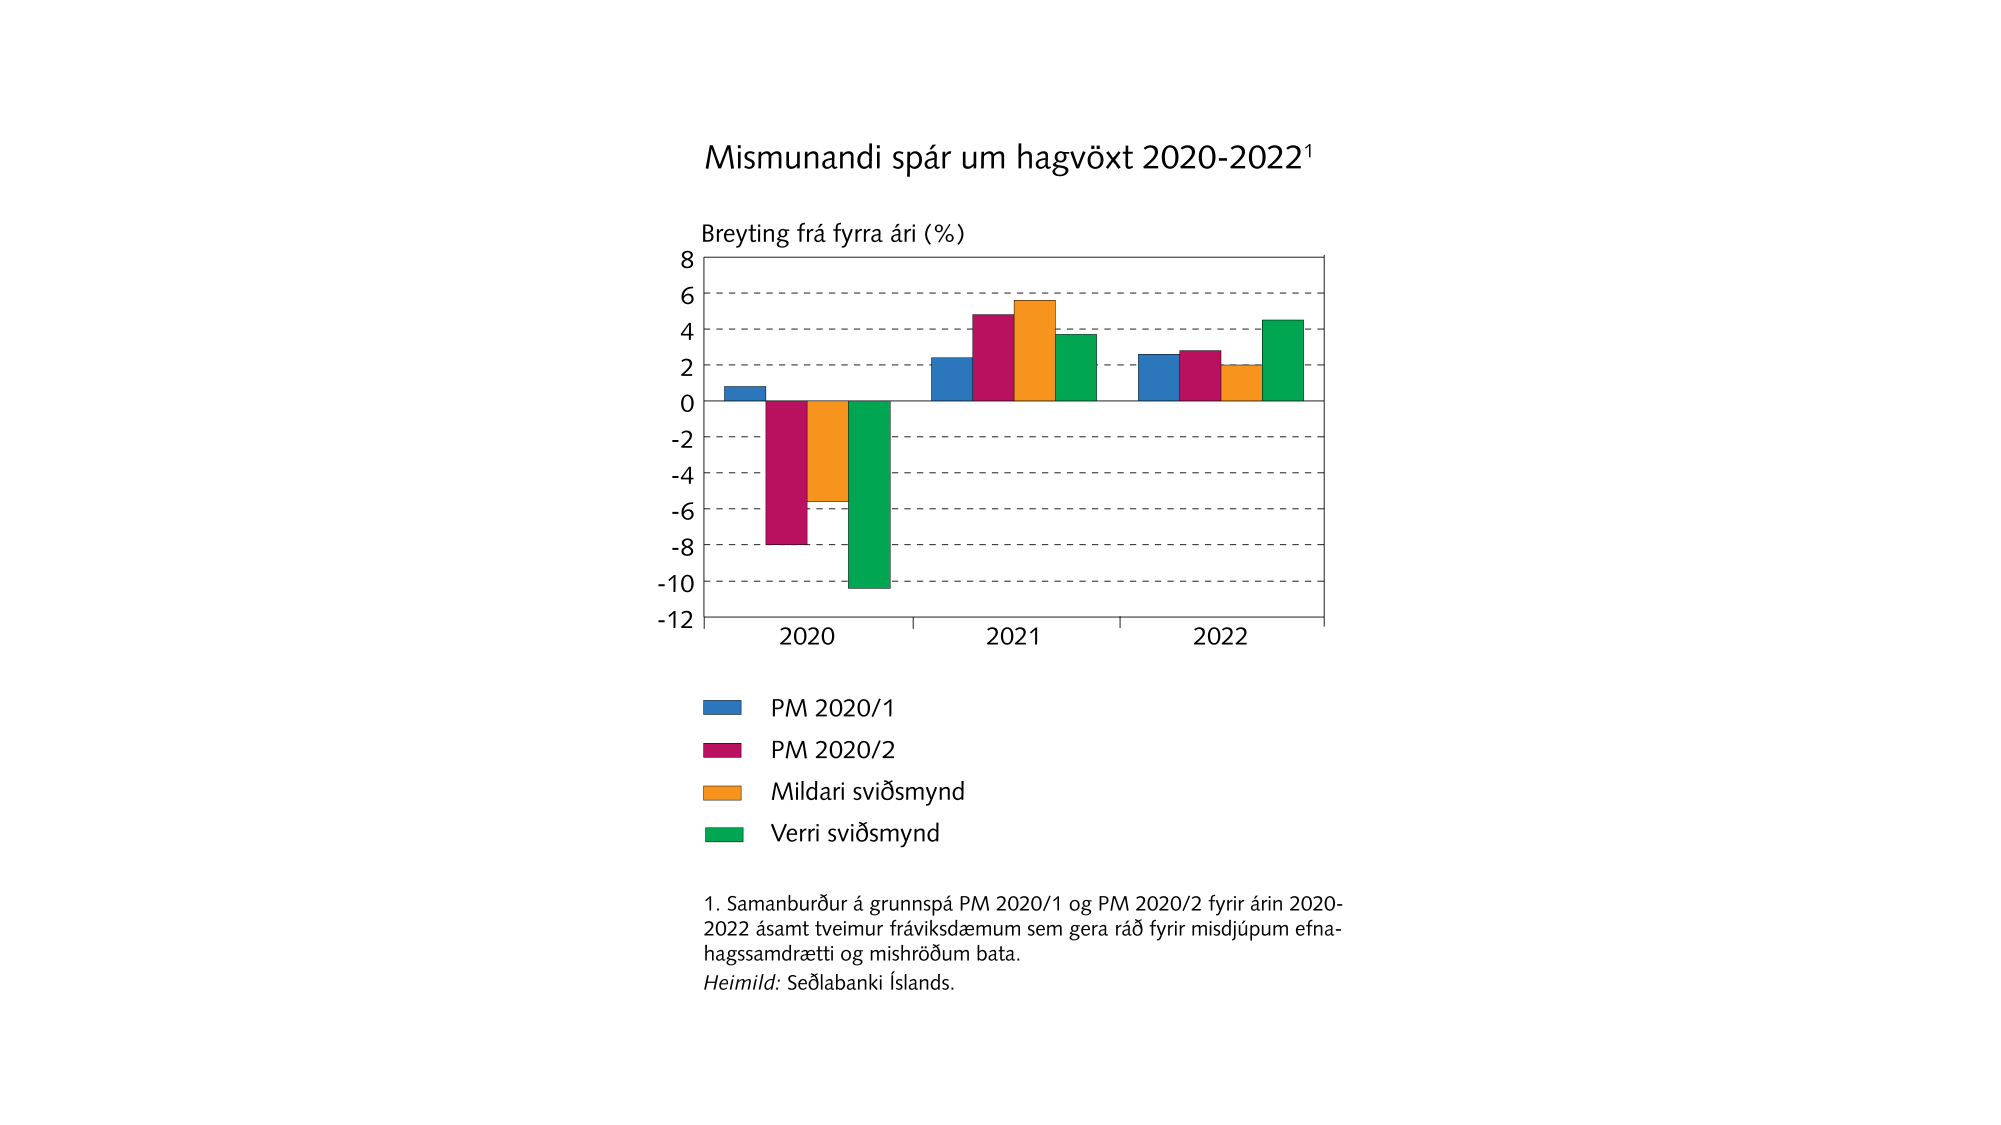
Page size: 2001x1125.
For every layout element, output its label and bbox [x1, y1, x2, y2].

picture [656, 129, 1344, 995]
